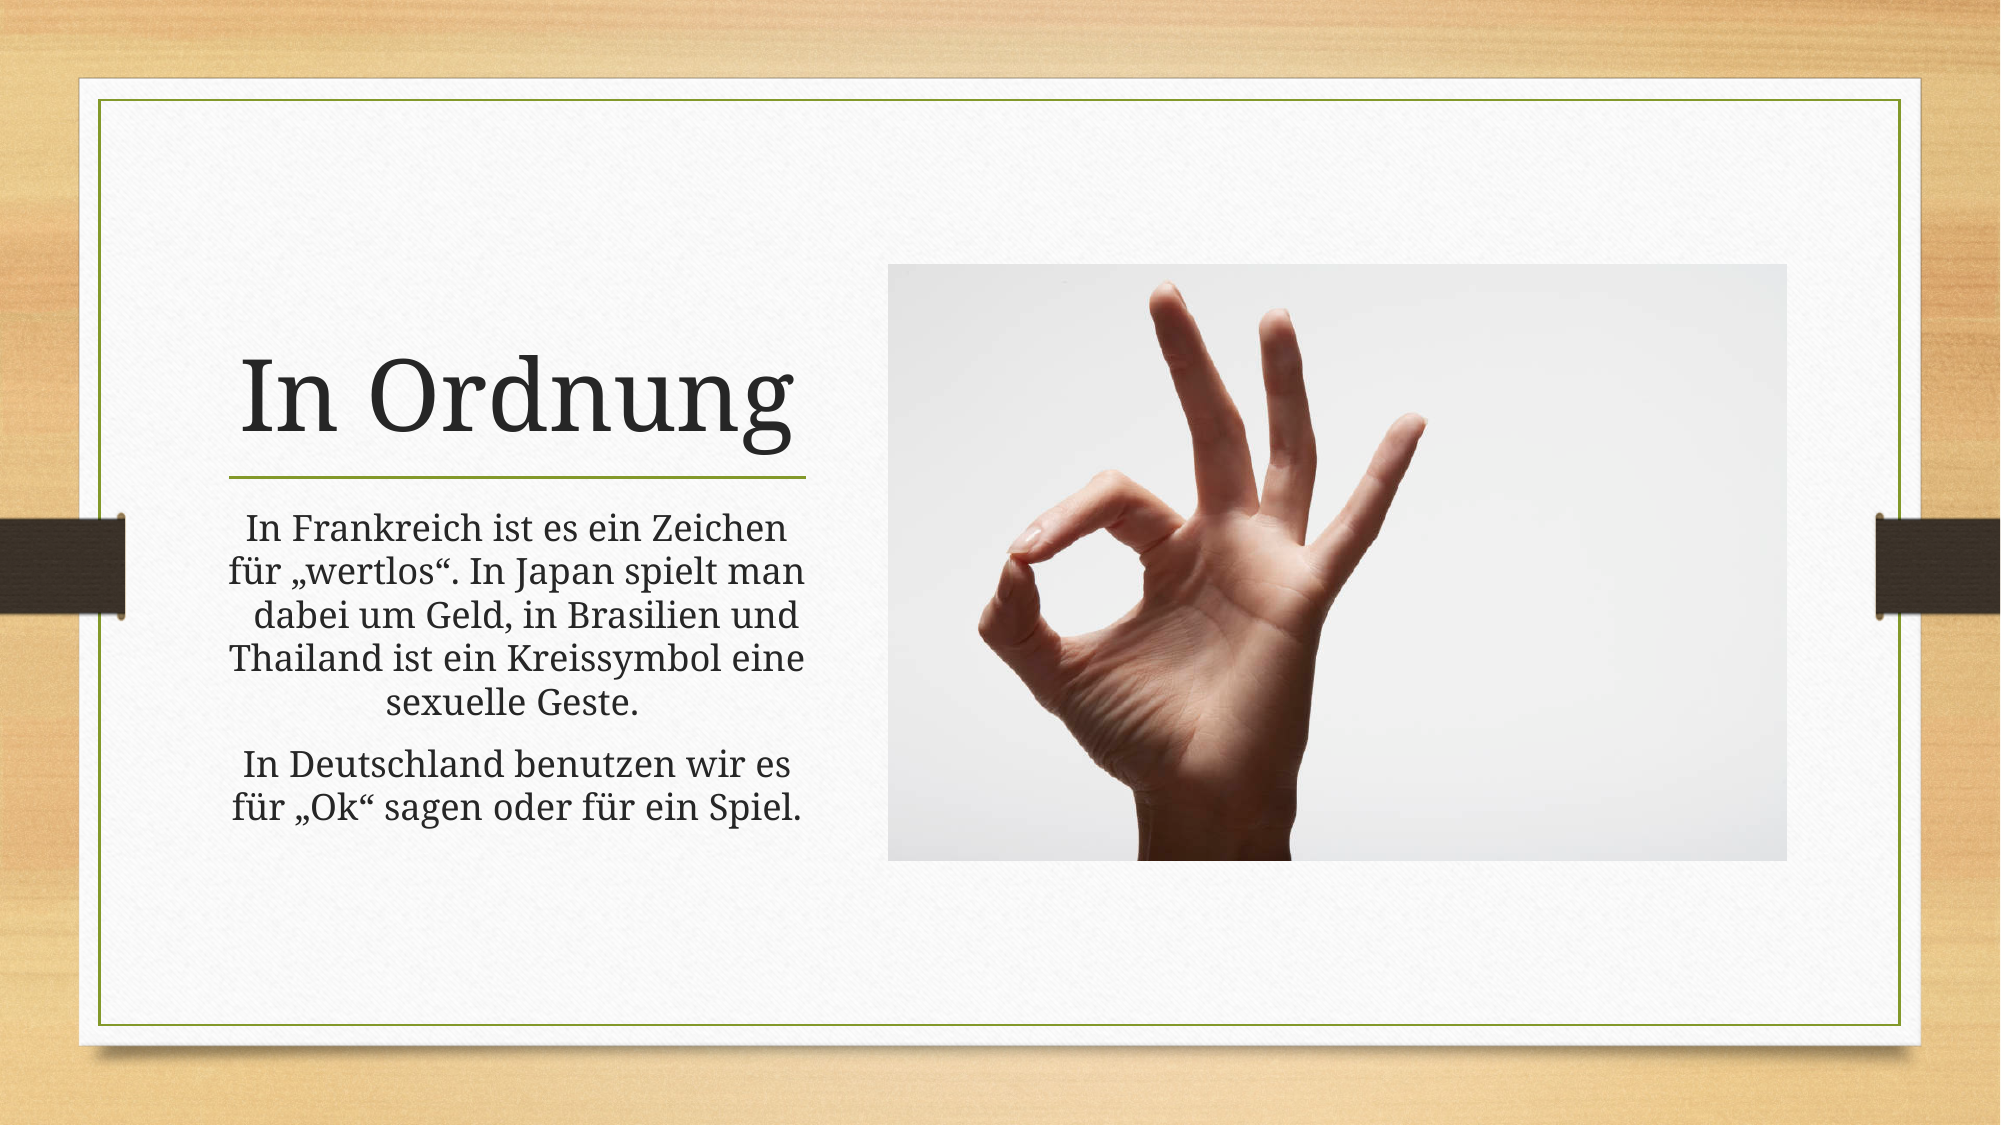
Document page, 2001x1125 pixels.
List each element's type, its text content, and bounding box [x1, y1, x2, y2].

picture [0, 0, 2001, 1125]
title In Ordnung [212, 233, 823, 459]
list In Frankreich ist es ein Zeichen für „wertlos“. In Japan spielt man dabei um Geld, in Brasilien und Thailand ist ein Kreissymbol eine sexuelle Geste. In Deutschland benutzen wir es für „Ok“ sagen oder für ein Spiel. [212, 497, 823, 898]
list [888, 264, 1787, 861]
